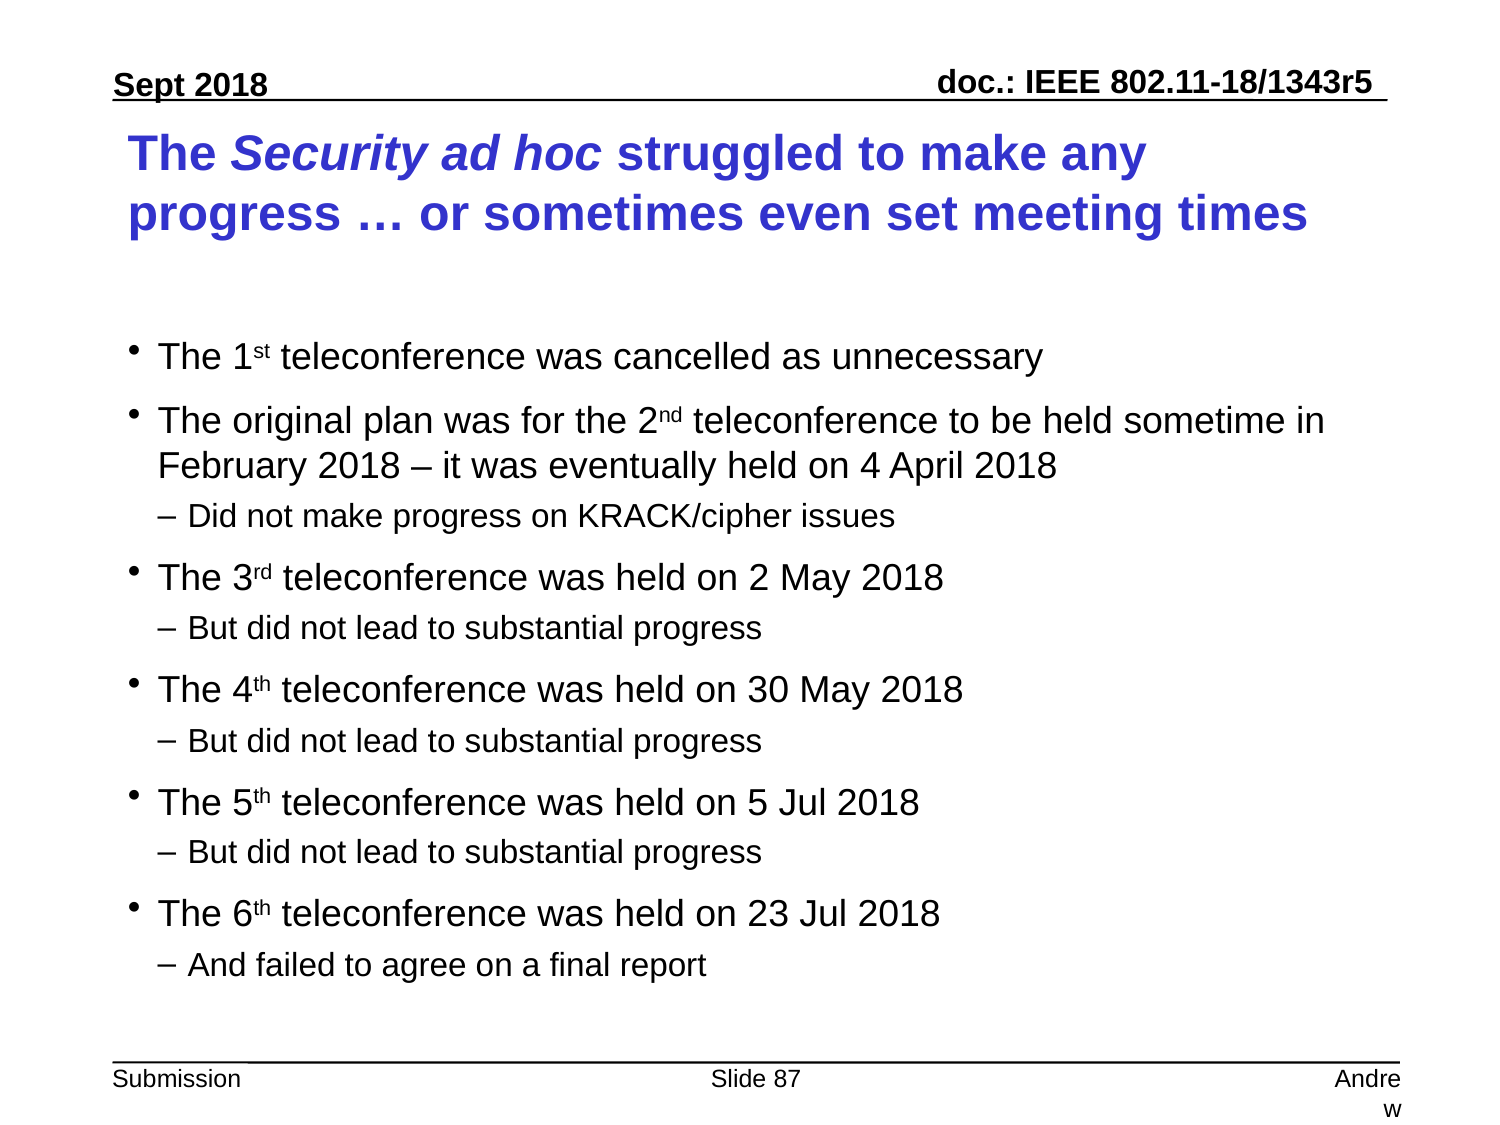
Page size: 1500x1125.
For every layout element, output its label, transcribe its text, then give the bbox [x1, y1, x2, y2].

slide_number Slide 87 [709, 1061, 803, 1093]
footer Andrew Myles, Cisco [1320, 1061, 1402, 1093]
list The 1st teleconference was cancelled as unnecessary The original plan was for the 2nd teleconference to be held sometime in February 2018 – it was eventually held on 4 April 2018 Did not make progress on KRACK/cipher issues The 3rd teleconference was held on 2 May 2018 But did not lead to substantial progress The 4th teleconference was held on 30 May 2018 But did not lead to substantial progress The 5th teleconference was held on 5 Jul 2018 But did not lead to substantial progress The 6th teleconference was held on 23 Jul 2018 And failed to agree on a final report [112, 324, 1388, 1000]
title The Security ad hoc struggled to make any progress … or sometimes even set meeting times [112, 112, 1388, 288]
